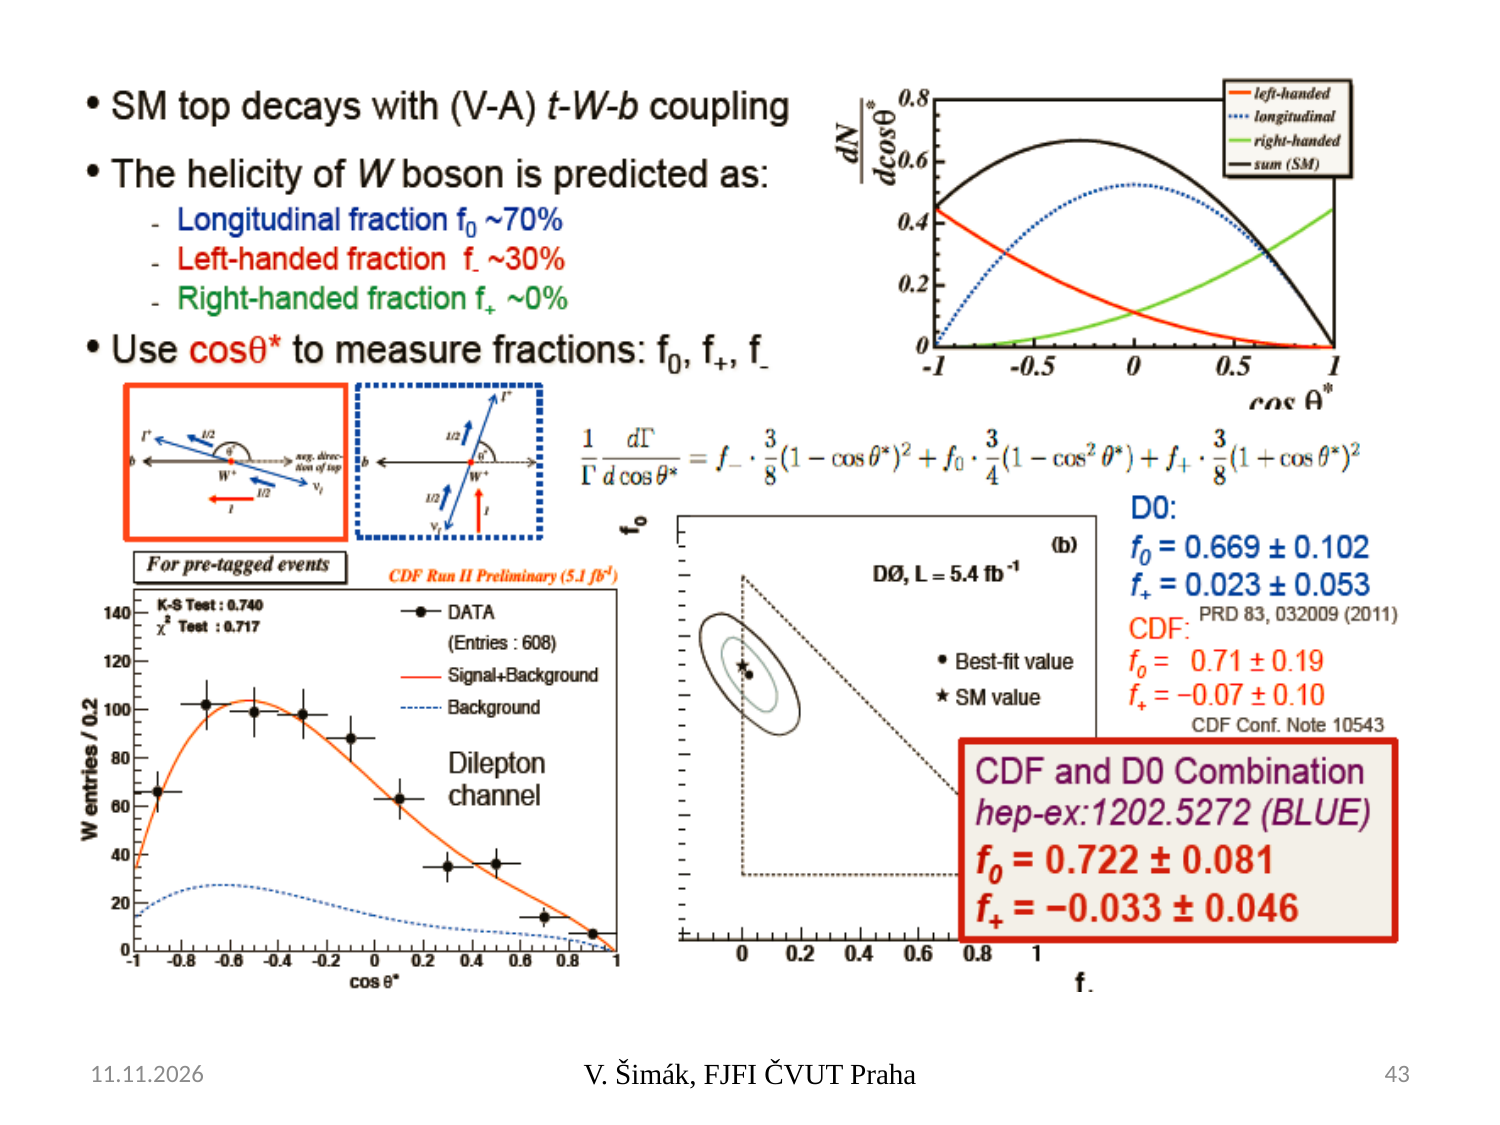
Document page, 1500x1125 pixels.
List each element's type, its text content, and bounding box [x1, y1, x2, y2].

picture [64, 66, 1409, 992]
slide_number 43 [1074, 1042, 1425, 1103]
footer V. Šimák, FJFI ČVUT Praha [512, 1042, 988, 1103]
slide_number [75, 1042, 425, 1103]
